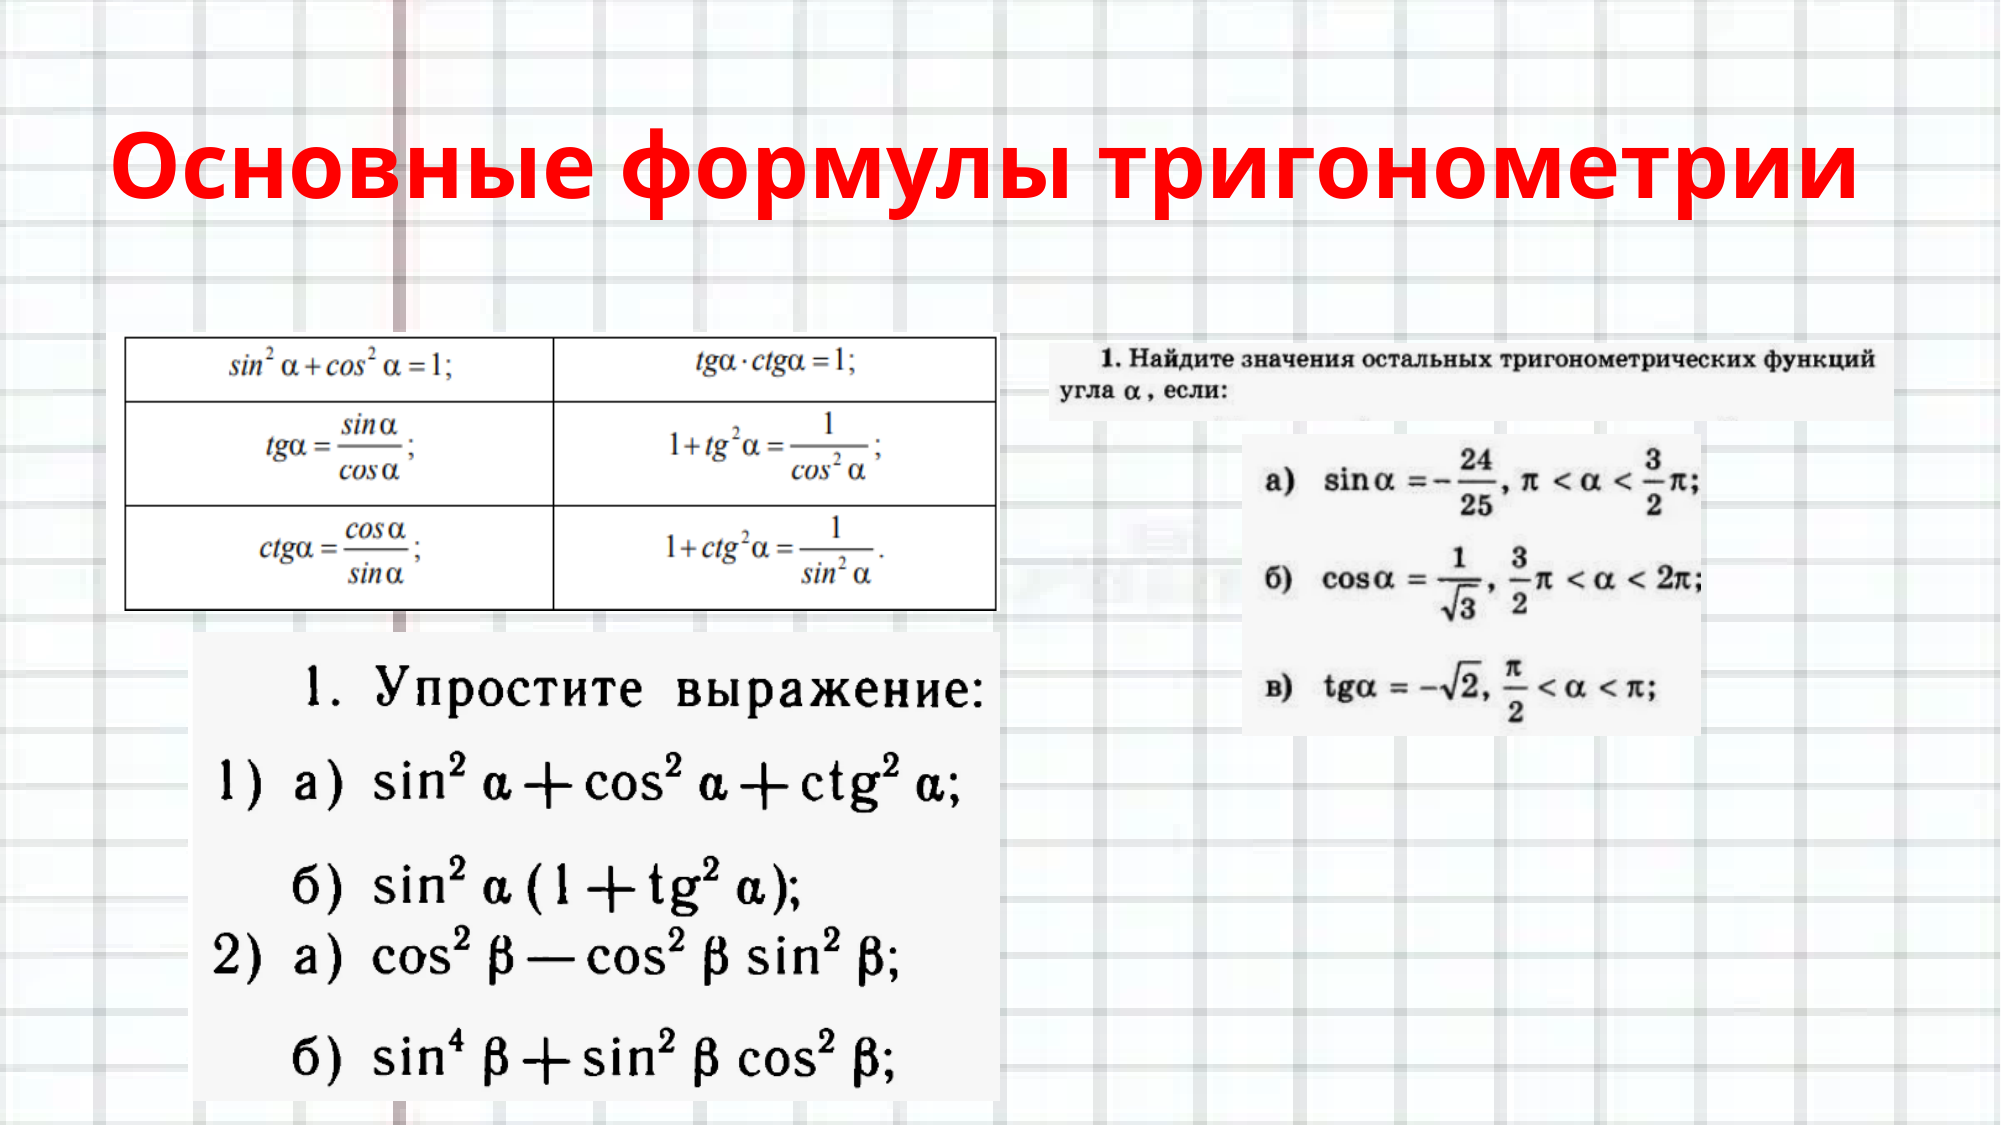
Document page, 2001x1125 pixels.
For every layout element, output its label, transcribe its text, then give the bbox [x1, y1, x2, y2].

picture [0, 0, 2001, 1125]
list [106, 332, 1000, 611]
title Основные формулы тригонометрии [34, 59, 1961, 278]
